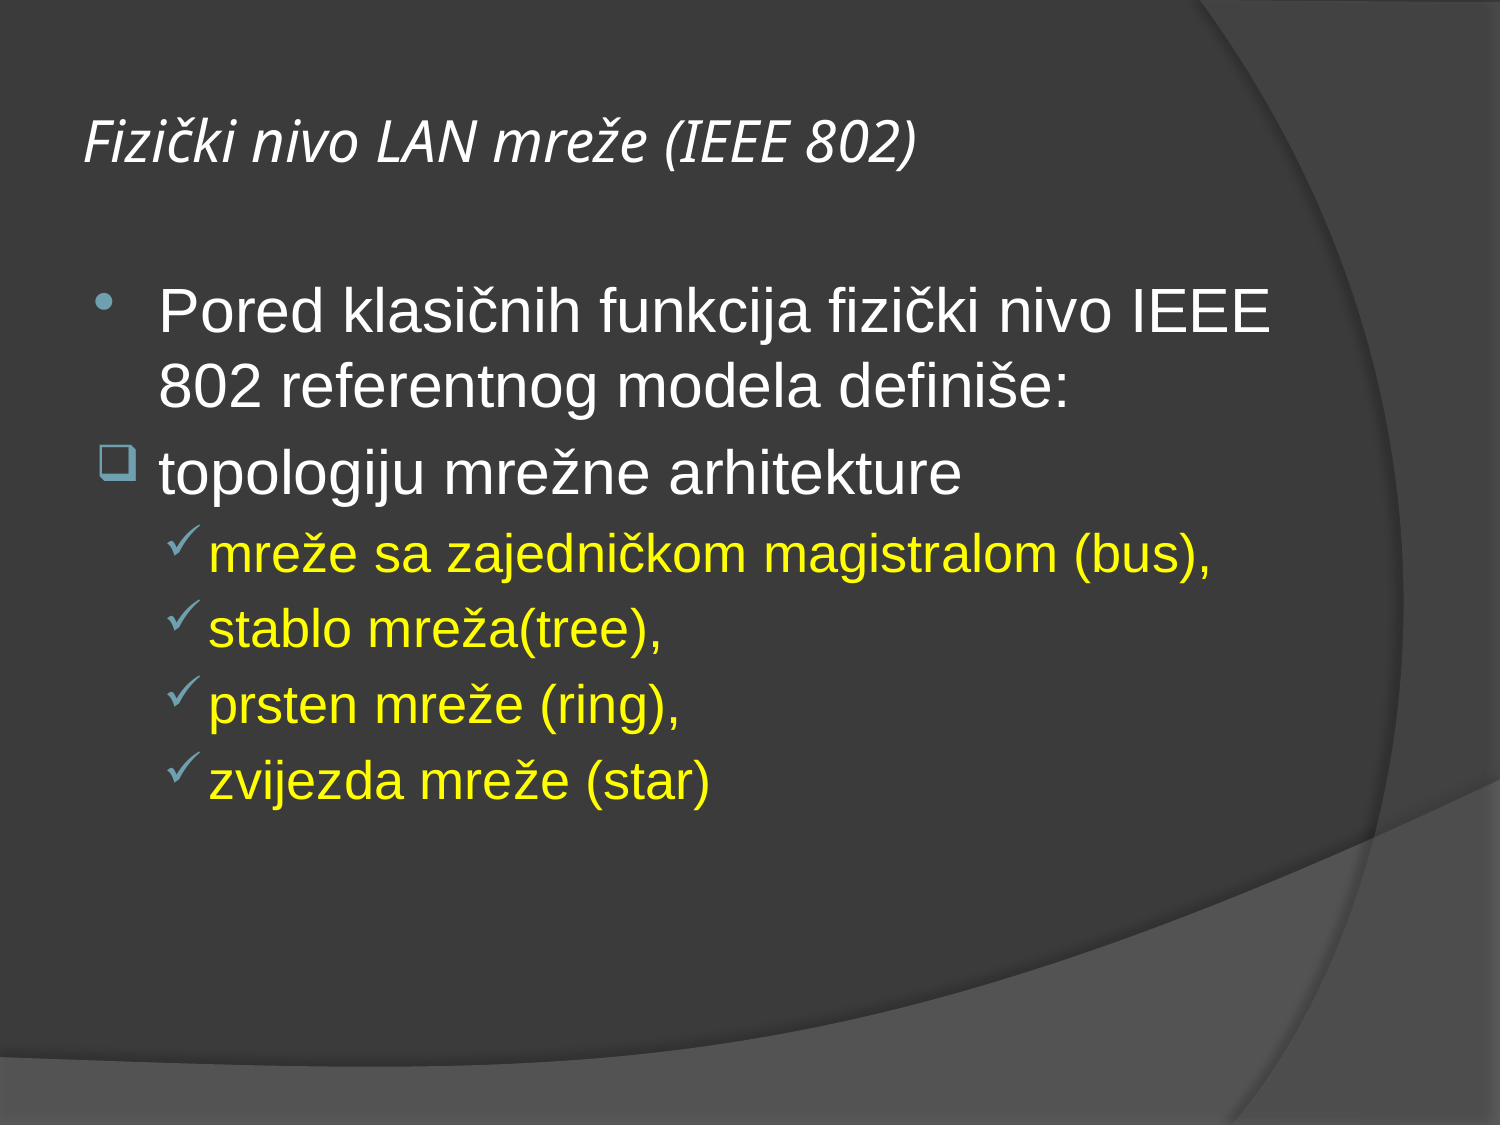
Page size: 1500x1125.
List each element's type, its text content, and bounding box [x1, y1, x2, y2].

list Pored klasičnih funkcija fizički nivo IEEE 802 referentnog modela definiše: topologiju mrežne arhitekture mreže sa zajedničkom magistralom (bus), stablo mreža(tree), prsten mreže (ring), zvijezda mreže (star) [75, 262, 1300, 1005]
title Fizički nivo LAN mreže (IEEE 802) [75, 45, 1300, 233]
